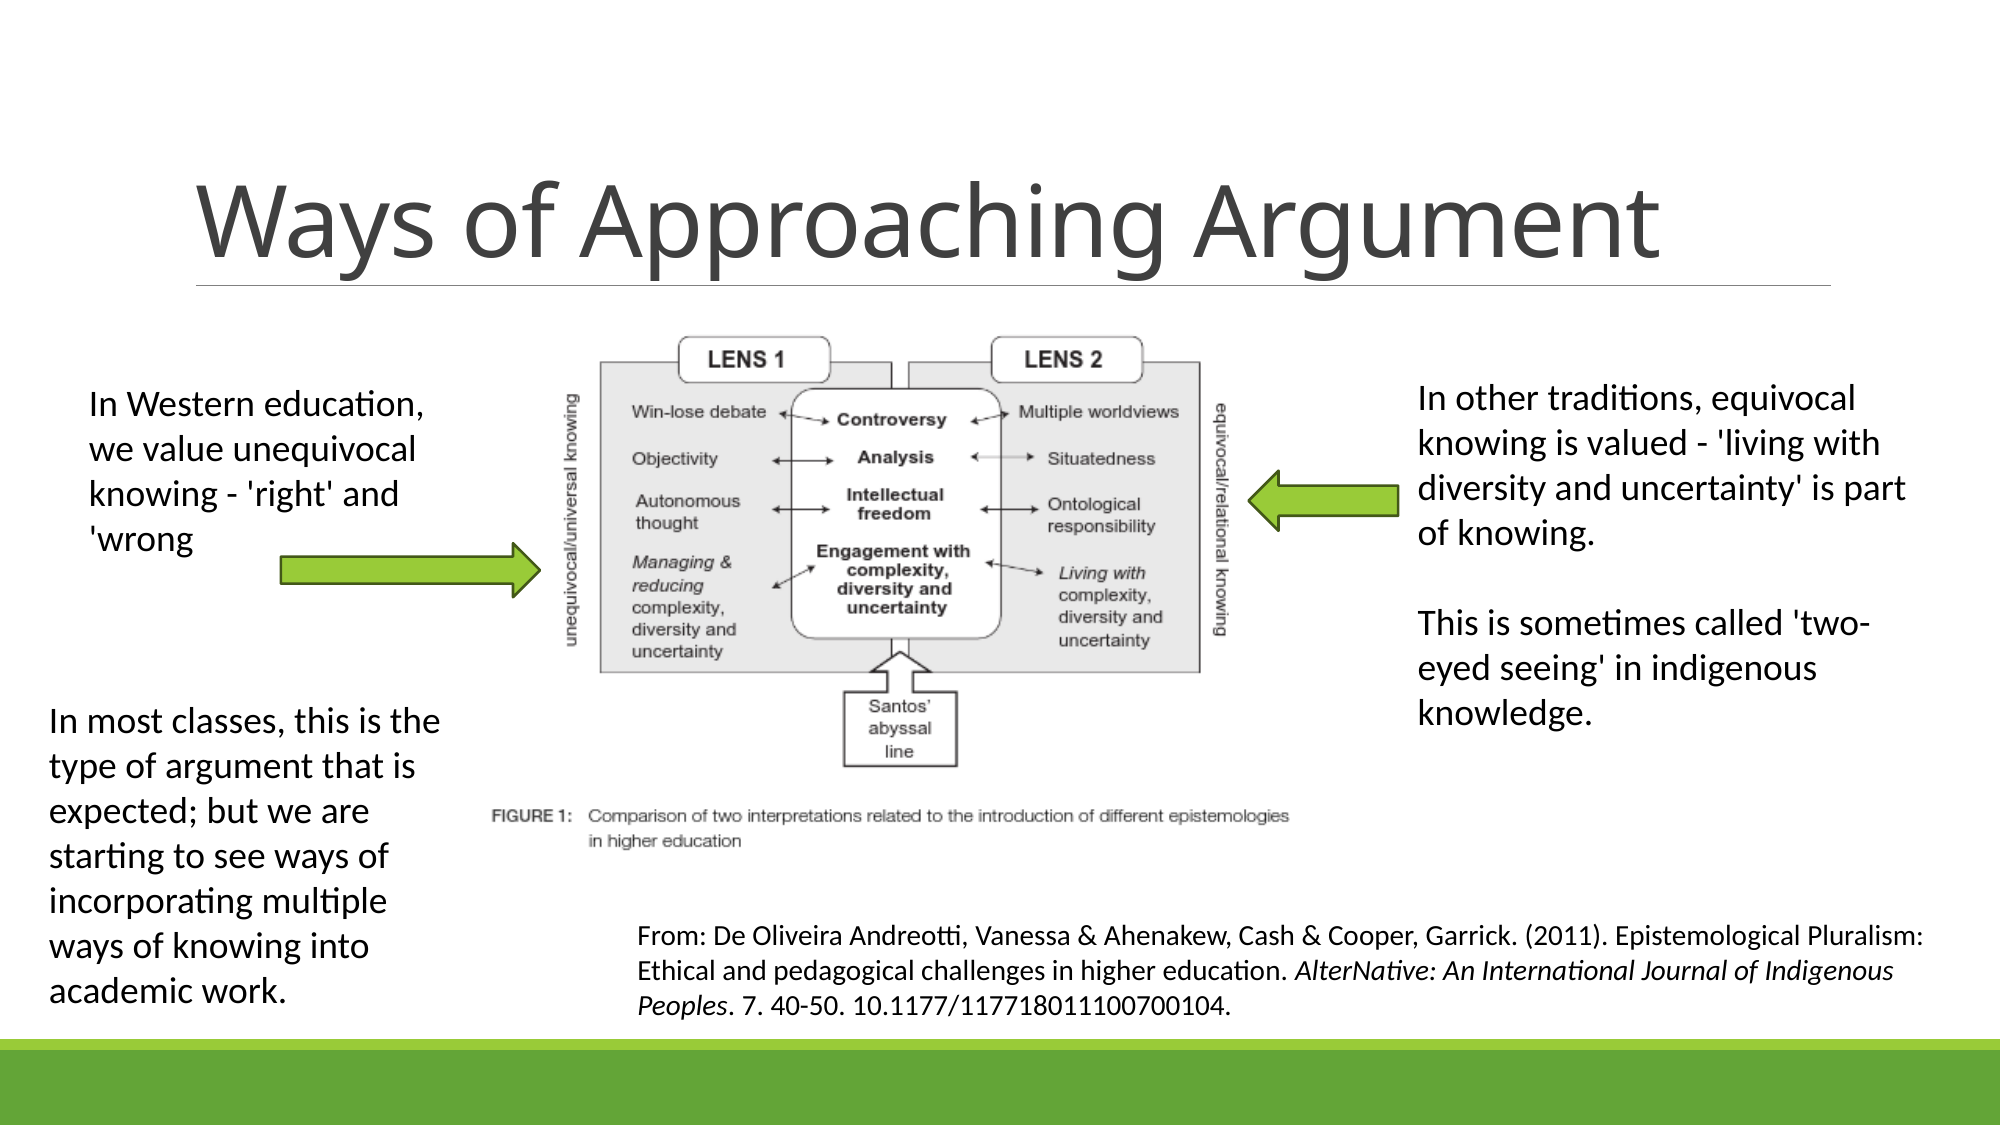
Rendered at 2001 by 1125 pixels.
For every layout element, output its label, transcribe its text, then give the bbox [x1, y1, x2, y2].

text_box In most classes, this is the type of argument that is expected; but we are starting to see ways of incorporating multiple ways of knowing into academic work. [33, 688, 462, 1019]
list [449, 298, 1412, 902]
text_box [279, 555, 447, 585]
title Ways of Approaching Argument [180, 47, 1830, 285]
text_box In Western education, we value unequivocal knowing - 'right' and 'wrong [74, 371, 447, 567]
text_box From: De Oliveira Andreotti, Vanessa & Ahenakew, Cash & Cooper, Garrick. (2011). Epistemological Pluralism: Ethical and pedagogical challenges in higher education. AlterNative: An International Journal of Indigenous Peoples. 7. 40-50. 10.1177/117718011100700104. [622, 909, 1954, 1030]
text_box In other traditions, equivocal knowing is valued - 'living with diversity and uncertainty' is part of knowing. This is sometimes called 'two-eyed seeing' in indigenous knowledge. [1419, 365, 1926, 741]
